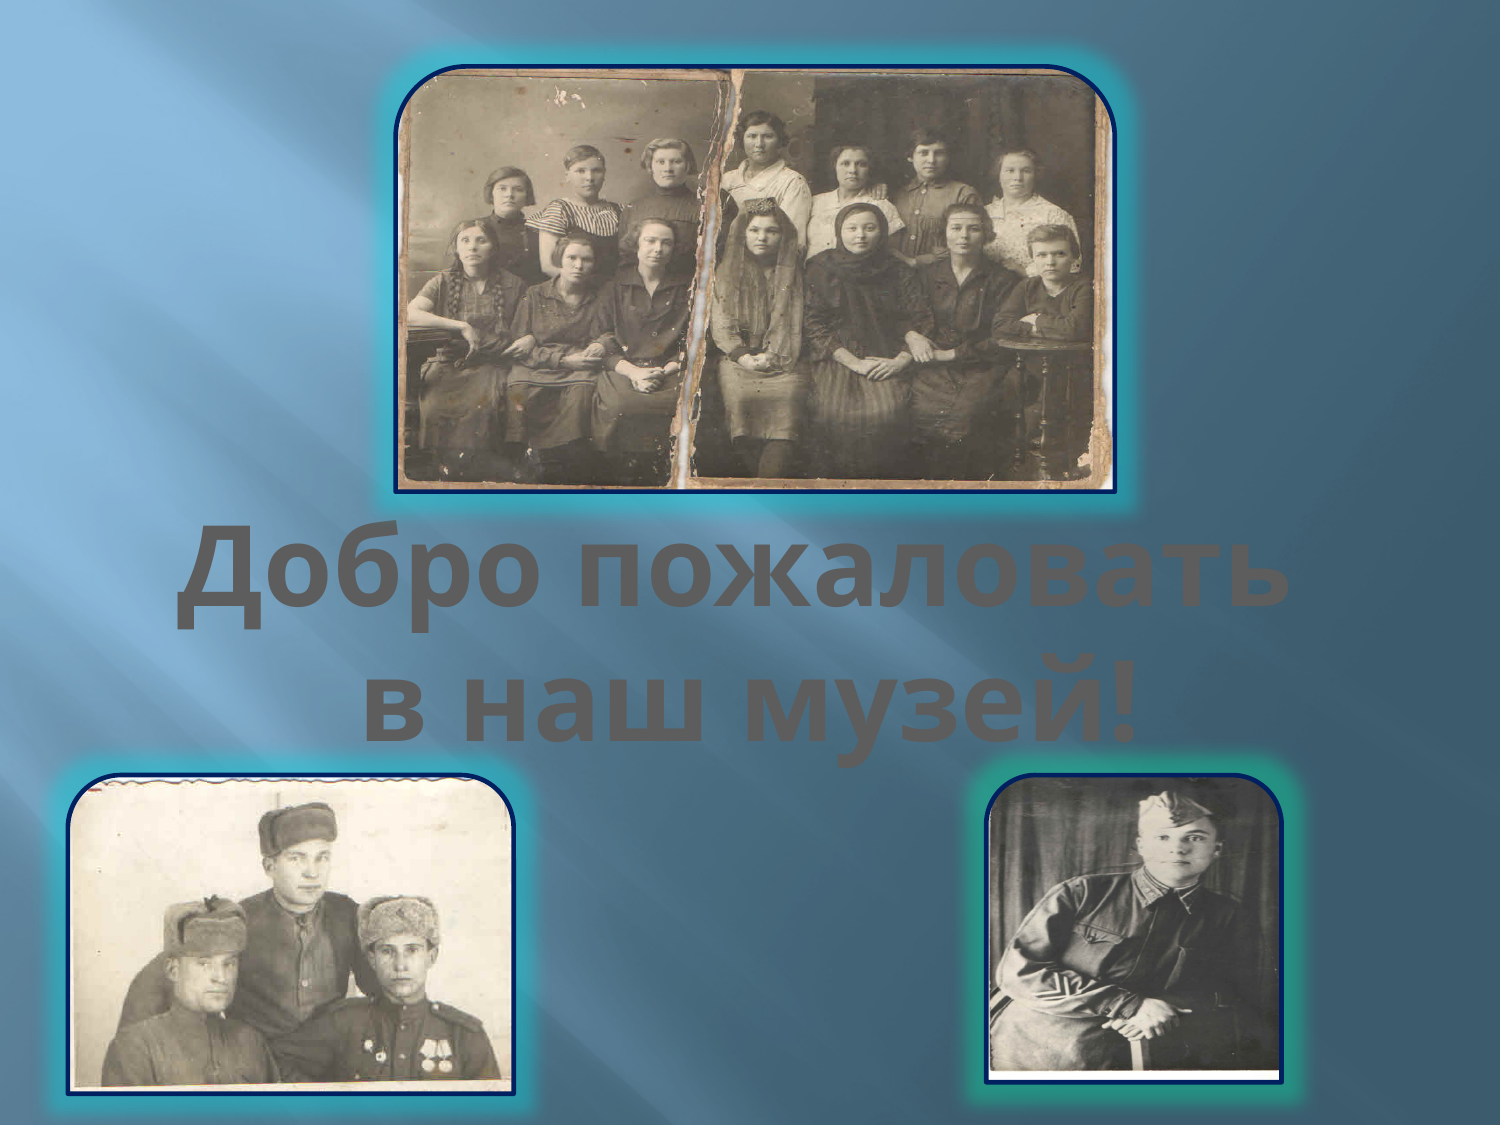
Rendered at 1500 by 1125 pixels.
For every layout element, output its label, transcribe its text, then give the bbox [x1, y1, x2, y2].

picture [985, 774, 1282, 1083]
picture [67, 774, 514, 1094]
text_box Добро пожаловать в наш музей! [100, 486, 1400, 772]
picture [395, 66, 1116, 492]
